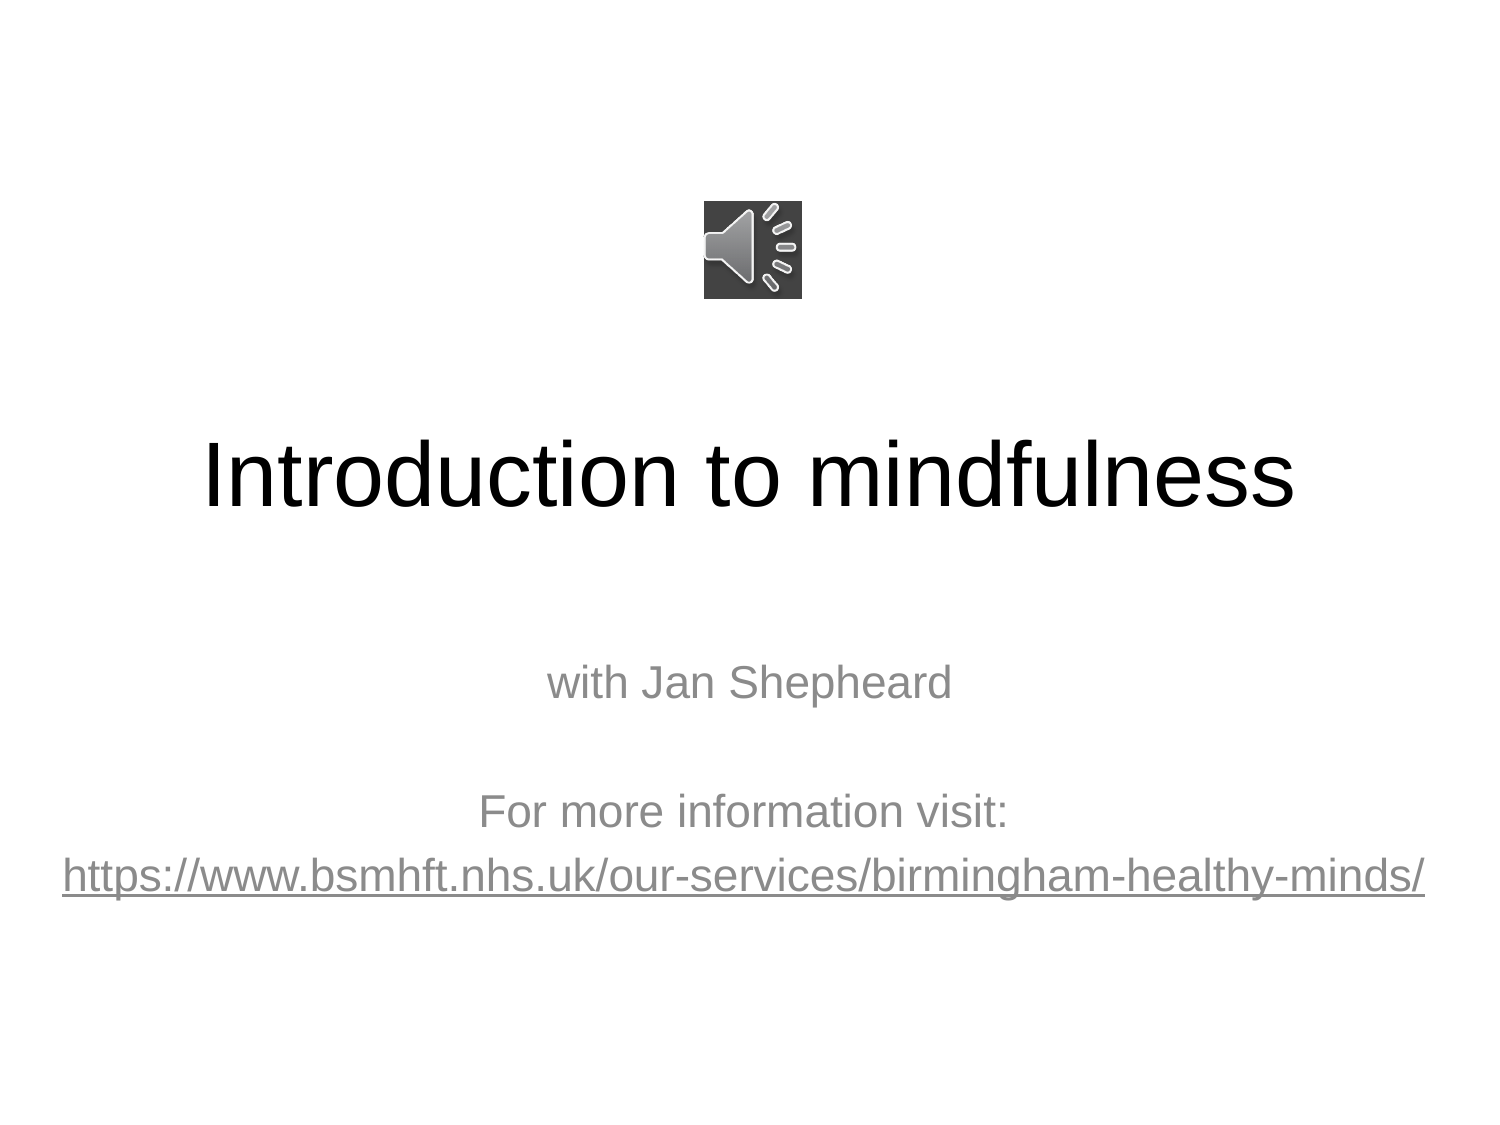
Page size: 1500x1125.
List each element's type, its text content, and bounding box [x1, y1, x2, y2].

picture [702, 199, 803, 301]
subtitle with Jan Shepheard For more information visit: https://www.bsmhft.nhs.uk/our-services/birmingham-healthy-minds/ [41, 645, 1459, 933]
title Introduction to mindfulness [112, 349, 1388, 591]
